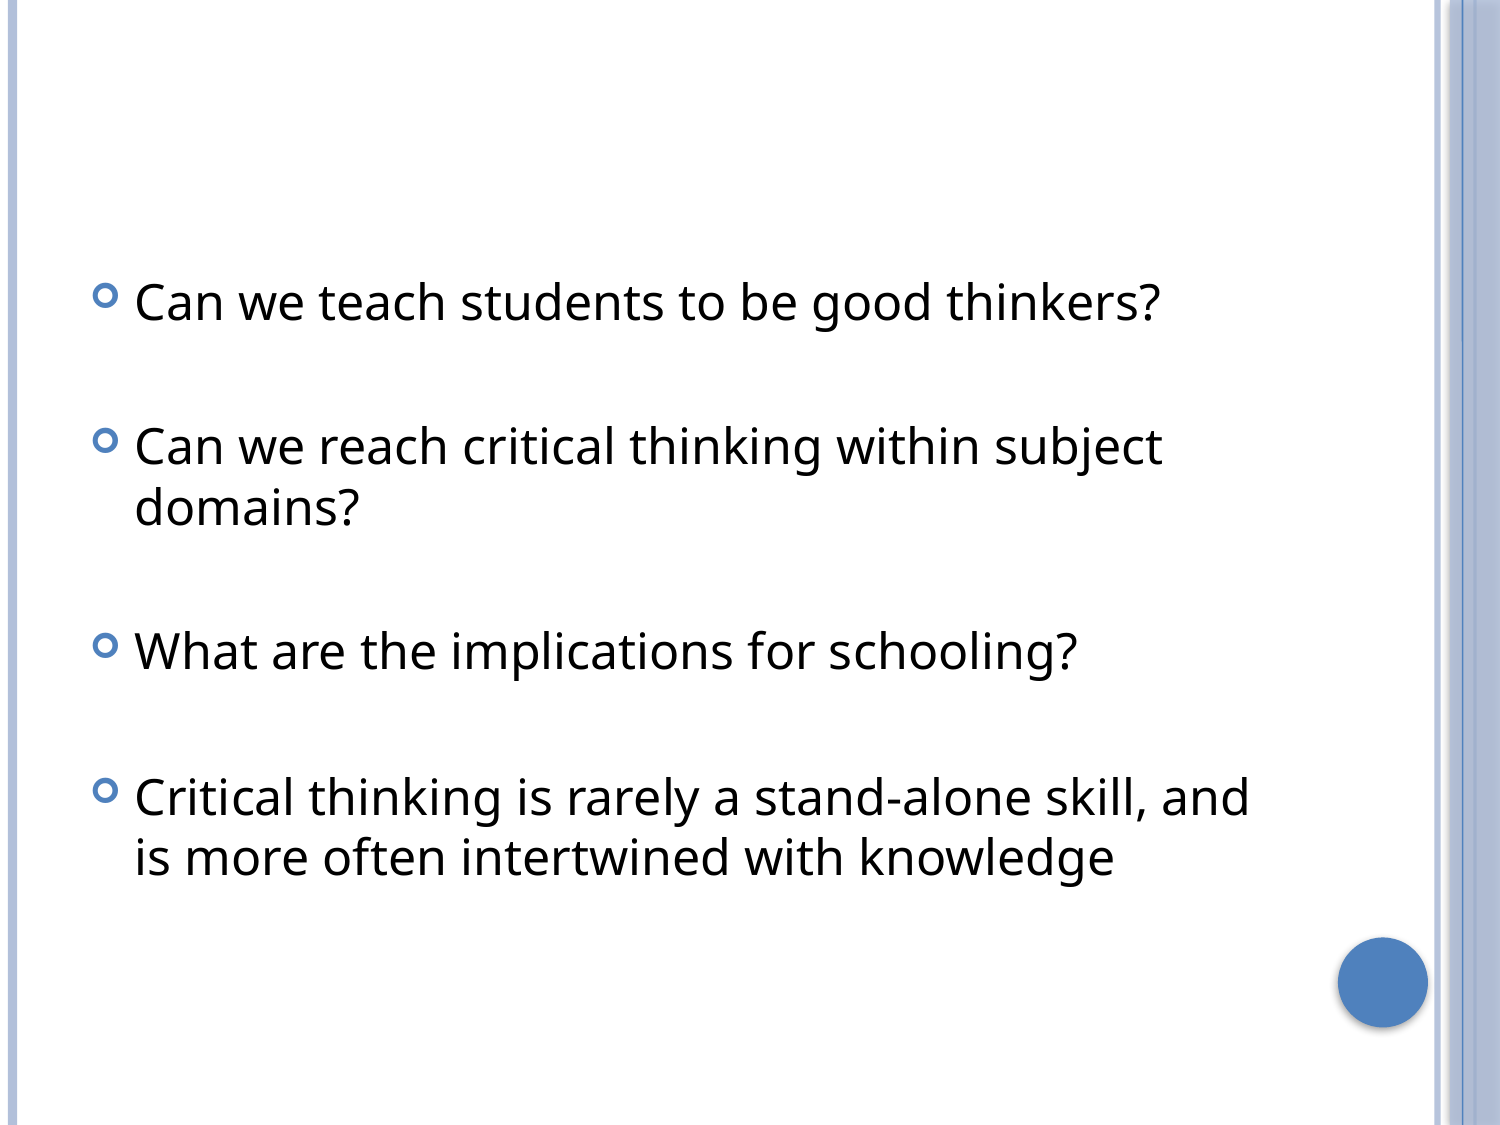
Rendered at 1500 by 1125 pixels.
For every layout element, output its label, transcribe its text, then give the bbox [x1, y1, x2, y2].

list Can we teach students to be good thinkers? Can we reach critical thinking within subject domains? What are the implications for schooling? Critical thinking is rarely a stand-alone skill, and is more often intertwined with knowledge [75, 262, 1300, 1062]
